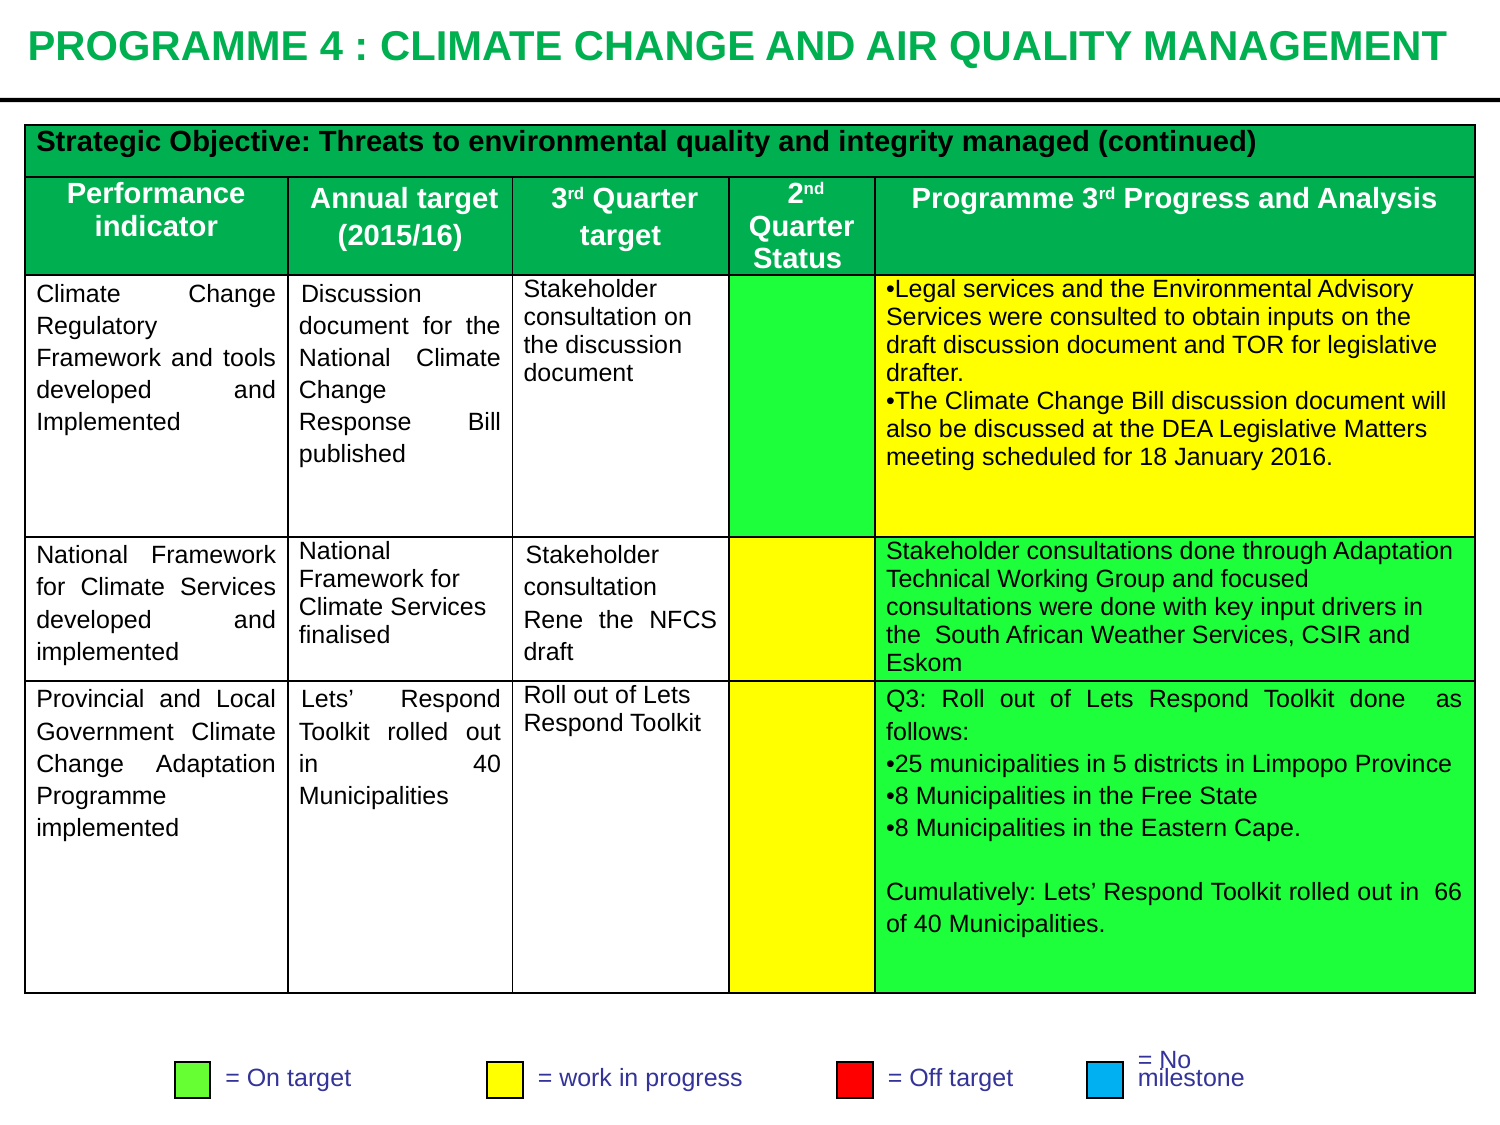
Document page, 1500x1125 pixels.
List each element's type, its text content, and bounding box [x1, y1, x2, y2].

table_cell Provincial and Local Government Climate Change Adaptation Programme implemented [26, 682, 287, 992]
table_cell 2nd Quarter Status [730, 178, 874, 274]
table_cell Climate Change Regulatory Framework and tools developed and Implemented [26, 276, 287, 536]
table_cell 3rd Quarter target [513, 178, 728, 274]
table_cell Stakeholder consultation on the discussion document [513, 276, 728, 536]
table_cell Stakeholder consultation Rene the NFCS draft [513, 538, 728, 680]
table_cell [730, 682, 874, 992]
table_cell •Legal services and the Environmental Advisory Services were consulted to obtain inputs on the draft discussion document and TOR for legislative drafter. •The Climate Change Bill discussion document will also be discussed at the DEA Legislative Matters meeting scheduled for 18 January 2016. [876, 276, 1474, 536]
table_cell Lets’ Respond Toolkit rolled out in 40 Municipalities [289, 682, 512, 992]
table_cell [730, 538, 874, 680]
table_cell Stakeholder consultations done through Adaptation Technical Working Group and focused consultations were done with key input drivers in the South African Weather Services, CSIR and Eskom [876, 538, 1474, 680]
title PROGRAMME 4 : CLIMATE CHANGE AND AIR QUALITY MANAGEMENT [0, 12, 1476, 76]
table_cell Roll out of Lets Respond Toolkit [513, 682, 728, 992]
table_cell Discussion document for the National Climate Change Response Bill published [289, 276, 512, 536]
table_cell [730, 276, 874, 536]
table_cell Programme 3rd Progress and Analysis [876, 178, 1474, 274]
table_cell Annual target (2015/16) [289, 178, 512, 274]
table_header Strategic Objective: Threats to environmental quality and integrity managed (continued) [26, 126, 1474, 176]
table_cell Performance indicator [26, 178, 287, 274]
table_cell Q3: Roll out of Lets Respond Toolkit done as follows: •25 municipalities in 5 districts in Limpopo Province •8 Municipalities in the Free State •8 Municipalities in the Eastern Cape. Cumulatively: Lets’ Respond Toolkit rolled out in 66 of 40 Municipalities. [876, 682, 1474, 992]
table_cell National Framework for Climate Services finalised [289, 538, 512, 680]
table_cell National Framework for Climate Services developed and implemented [26, 538, 287, 680]
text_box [174, 1062, 1124, 1099]
